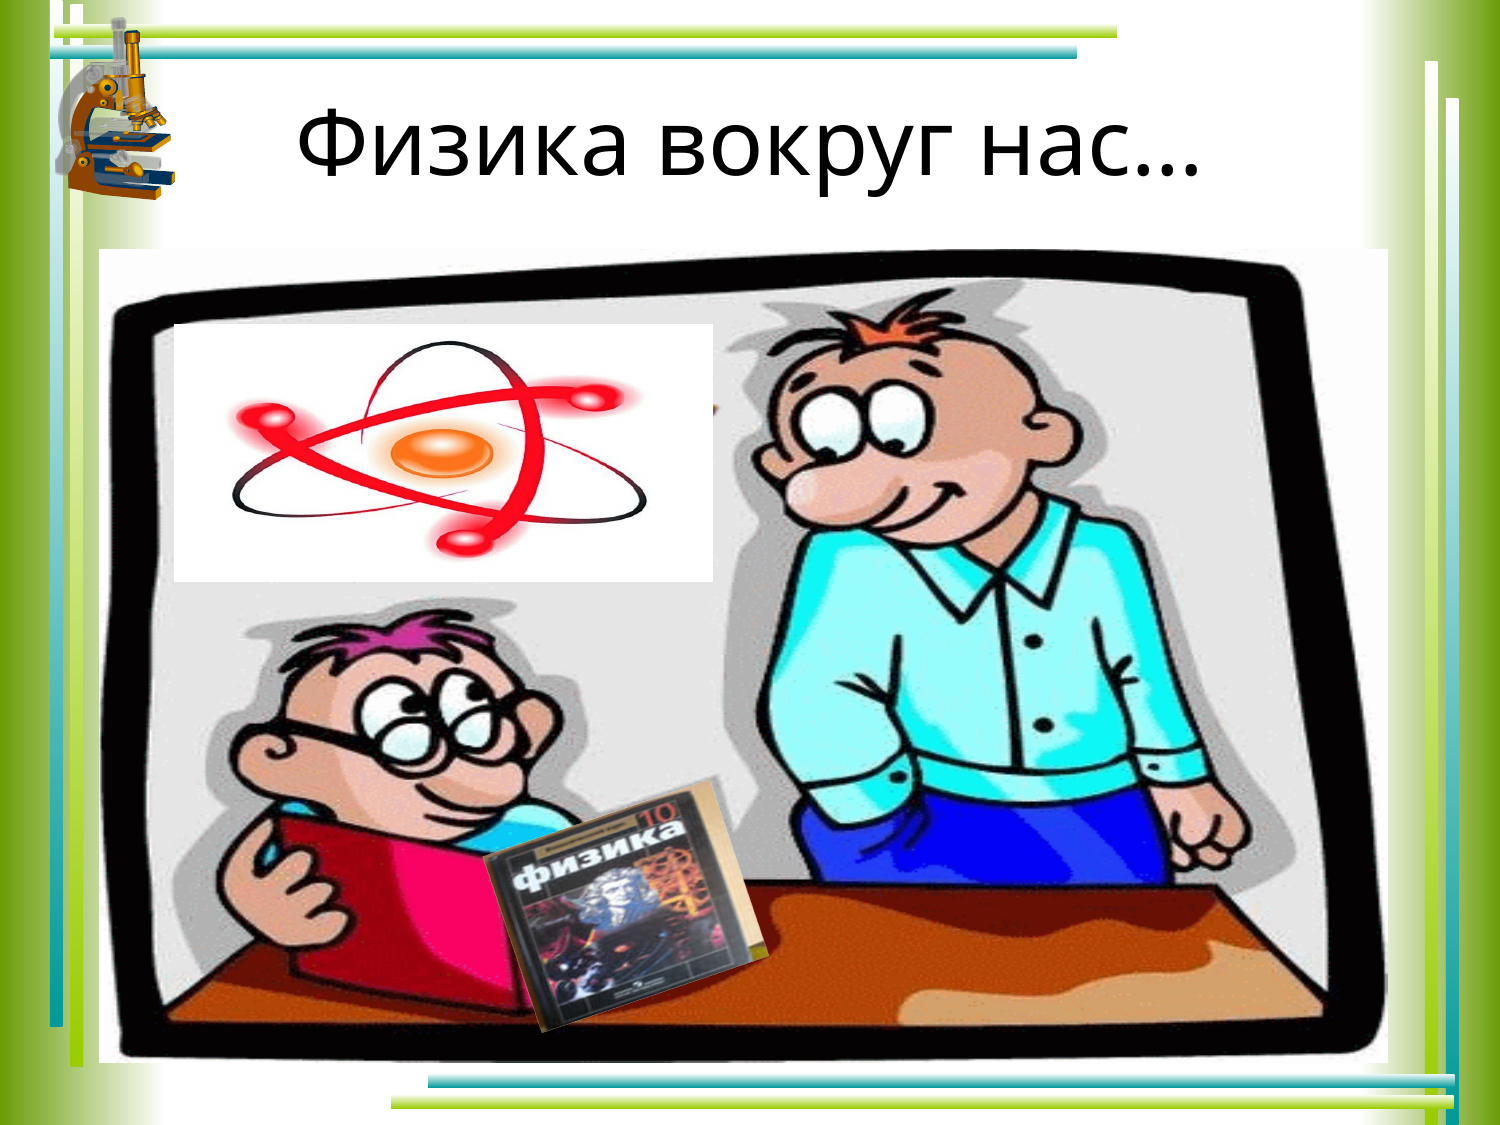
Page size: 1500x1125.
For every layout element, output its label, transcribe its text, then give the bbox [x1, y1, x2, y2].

table_cell В [71, 880, 83, 884]
table_cell А [71, 494, 83, 498]
picture [505, 812, 746, 1000]
picture [174, 324, 713, 582]
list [99, 249, 1388, 1063]
title Физика вокруг нас… [74, 44, 1426, 233]
table_cell В [71, 859, 83, 863]
table_cell В [1425, 937, 1437, 941]
